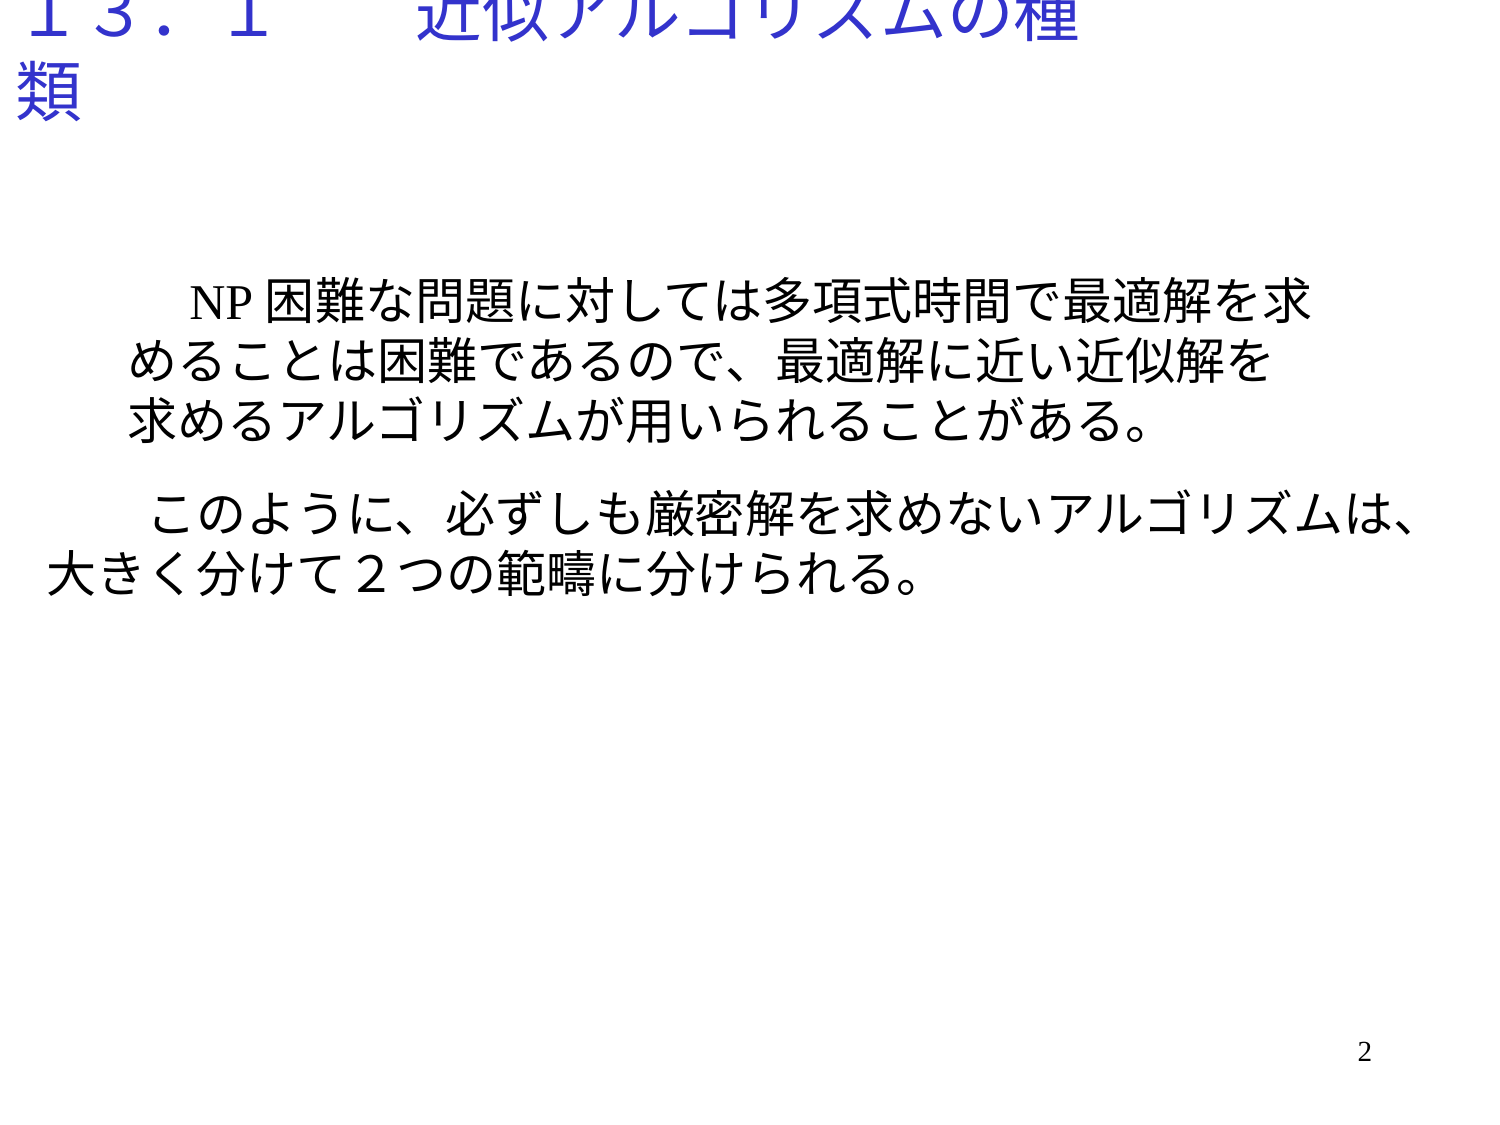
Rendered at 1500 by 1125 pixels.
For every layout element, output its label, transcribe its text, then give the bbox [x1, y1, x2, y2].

title １３．１ 近似アルゴリズムの種類 [0, 0, 1113, 101]
text_box NP困難な問題に対しては多項式時間で最適解を求めることは困難であるので、最適解に近い近似解を求めるアルゴリズムが用いられることがある。 [112, 262, 1338, 458]
slide_number 2 [1074, 1024, 1388, 1101]
text_box このように、必ずしも厳密解を求めないアルゴリズムは、 大きく分けて２つの範疇に分けられる。 [31, 474, 1459, 610]
